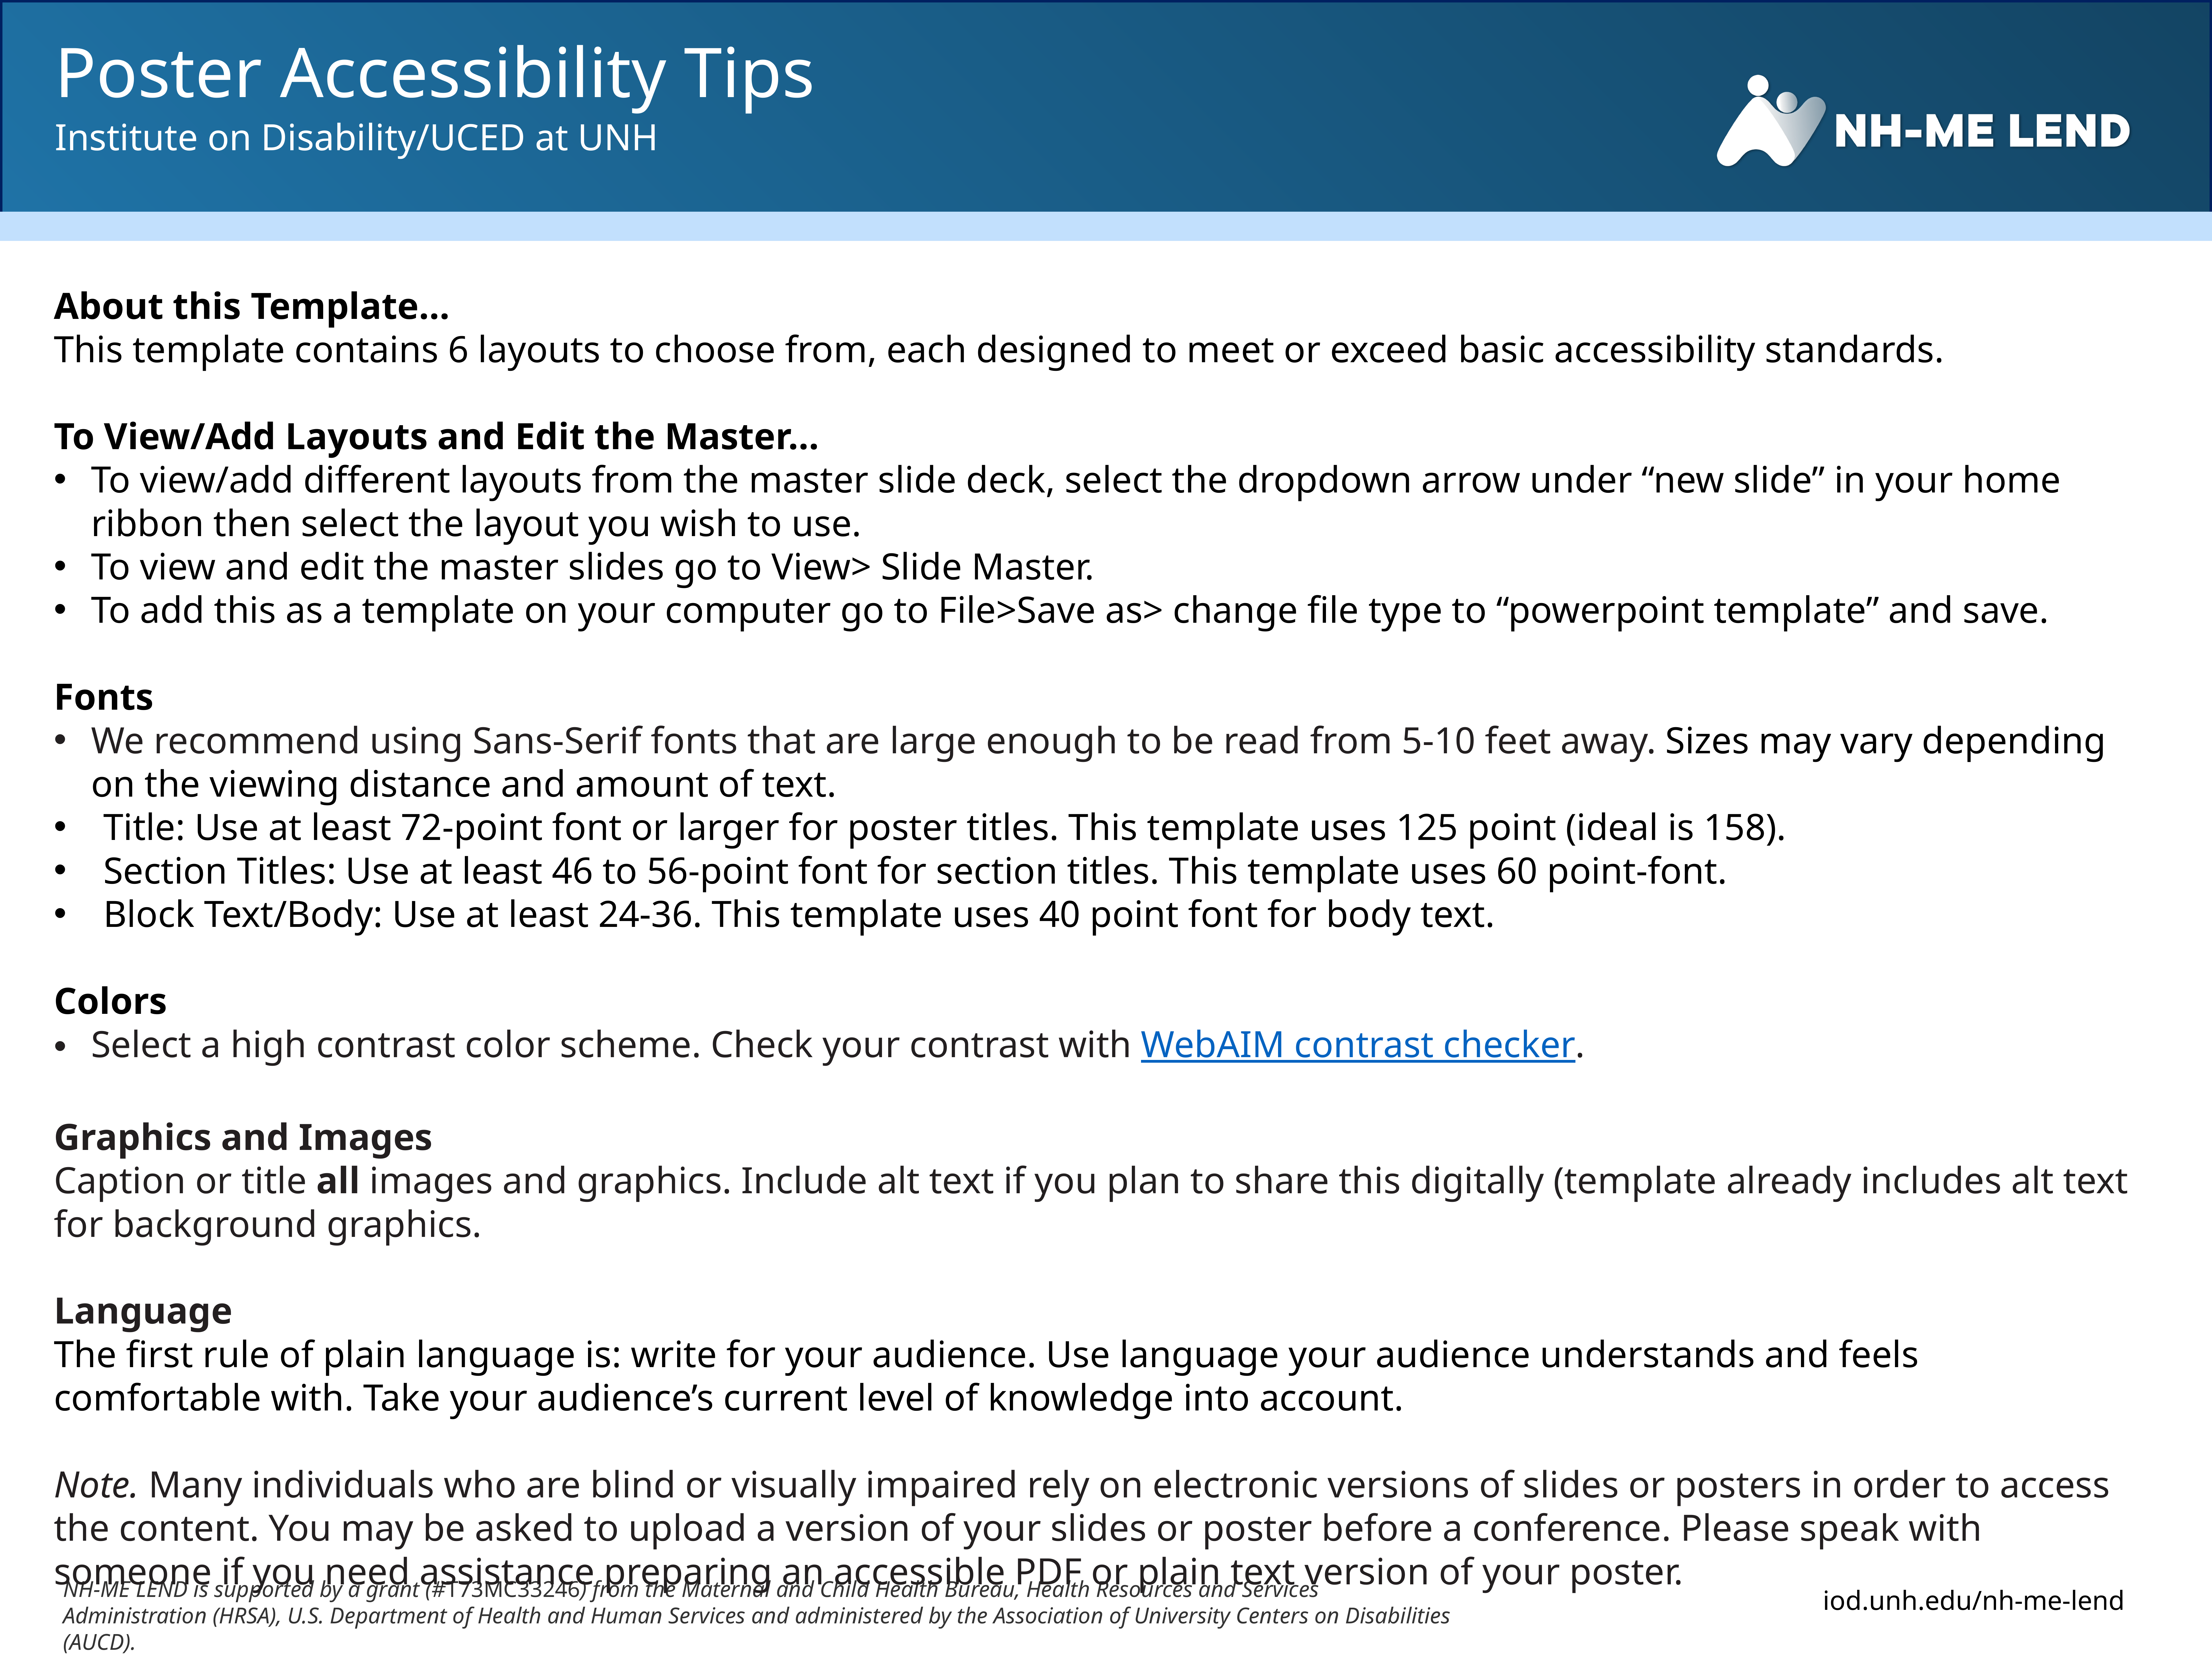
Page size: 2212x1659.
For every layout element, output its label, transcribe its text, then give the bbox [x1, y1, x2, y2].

list Institute on Disability/UCED at UNH [49, 111, 1063, 145]
picture [1717, 75, 2130, 166]
title Poster Accessibility Tips [49, 58, 1957, 92]
text_box About this Template… This template contains 6 layouts to choose from, each designed to meet or exceed basic accessibility standards. To View/Add Layouts and Edit the Master… To view/add different layouts from the master slide deck, select the dropdown arrow under “new slide” in your home ribbon then select the layout you wish to use. To view and edit the master slides go to View> Slide Master. To add this as a template on your computer go to File>Save as> change file type to “powerpoint template” and save. Fonts We recommend using Sans-Serif fonts that are large enough to be read from 5-10 feet away. Sizes may vary depending on the viewing distance and amount of text. Title: Use at least 72-point font or larger for poster titles. This template uses 125 point (ideal is 158). Section Titles: Use at least 46 to 56-point font for section titles. This template uses 60 point-font. Block Text/Body: Use at least 24-36. This template uses 40 point font for body text. Colors Select a high contrast color scheme. Check your contrast with WebAIM contrast checker. Graphics and Images Caption or title all images and graphics. Include alt text if you plan to share this digitally (template already includes alt text for background graphics. Language The first rule of plain language is: write for your audience. Use language your audience understands and feels comfortable with. Take your audience’s current level of knowledge into account. Note. Many individuals who are blind or visually impaired rely on electronic versions of slides or posters in order to access the content. You may be asked to upload a version of your slides or poster before a conference. Please speak with someone if you need assistance preparing an accessible PDF or plain text version of your poster. [49, 280, 2135, 1594]
